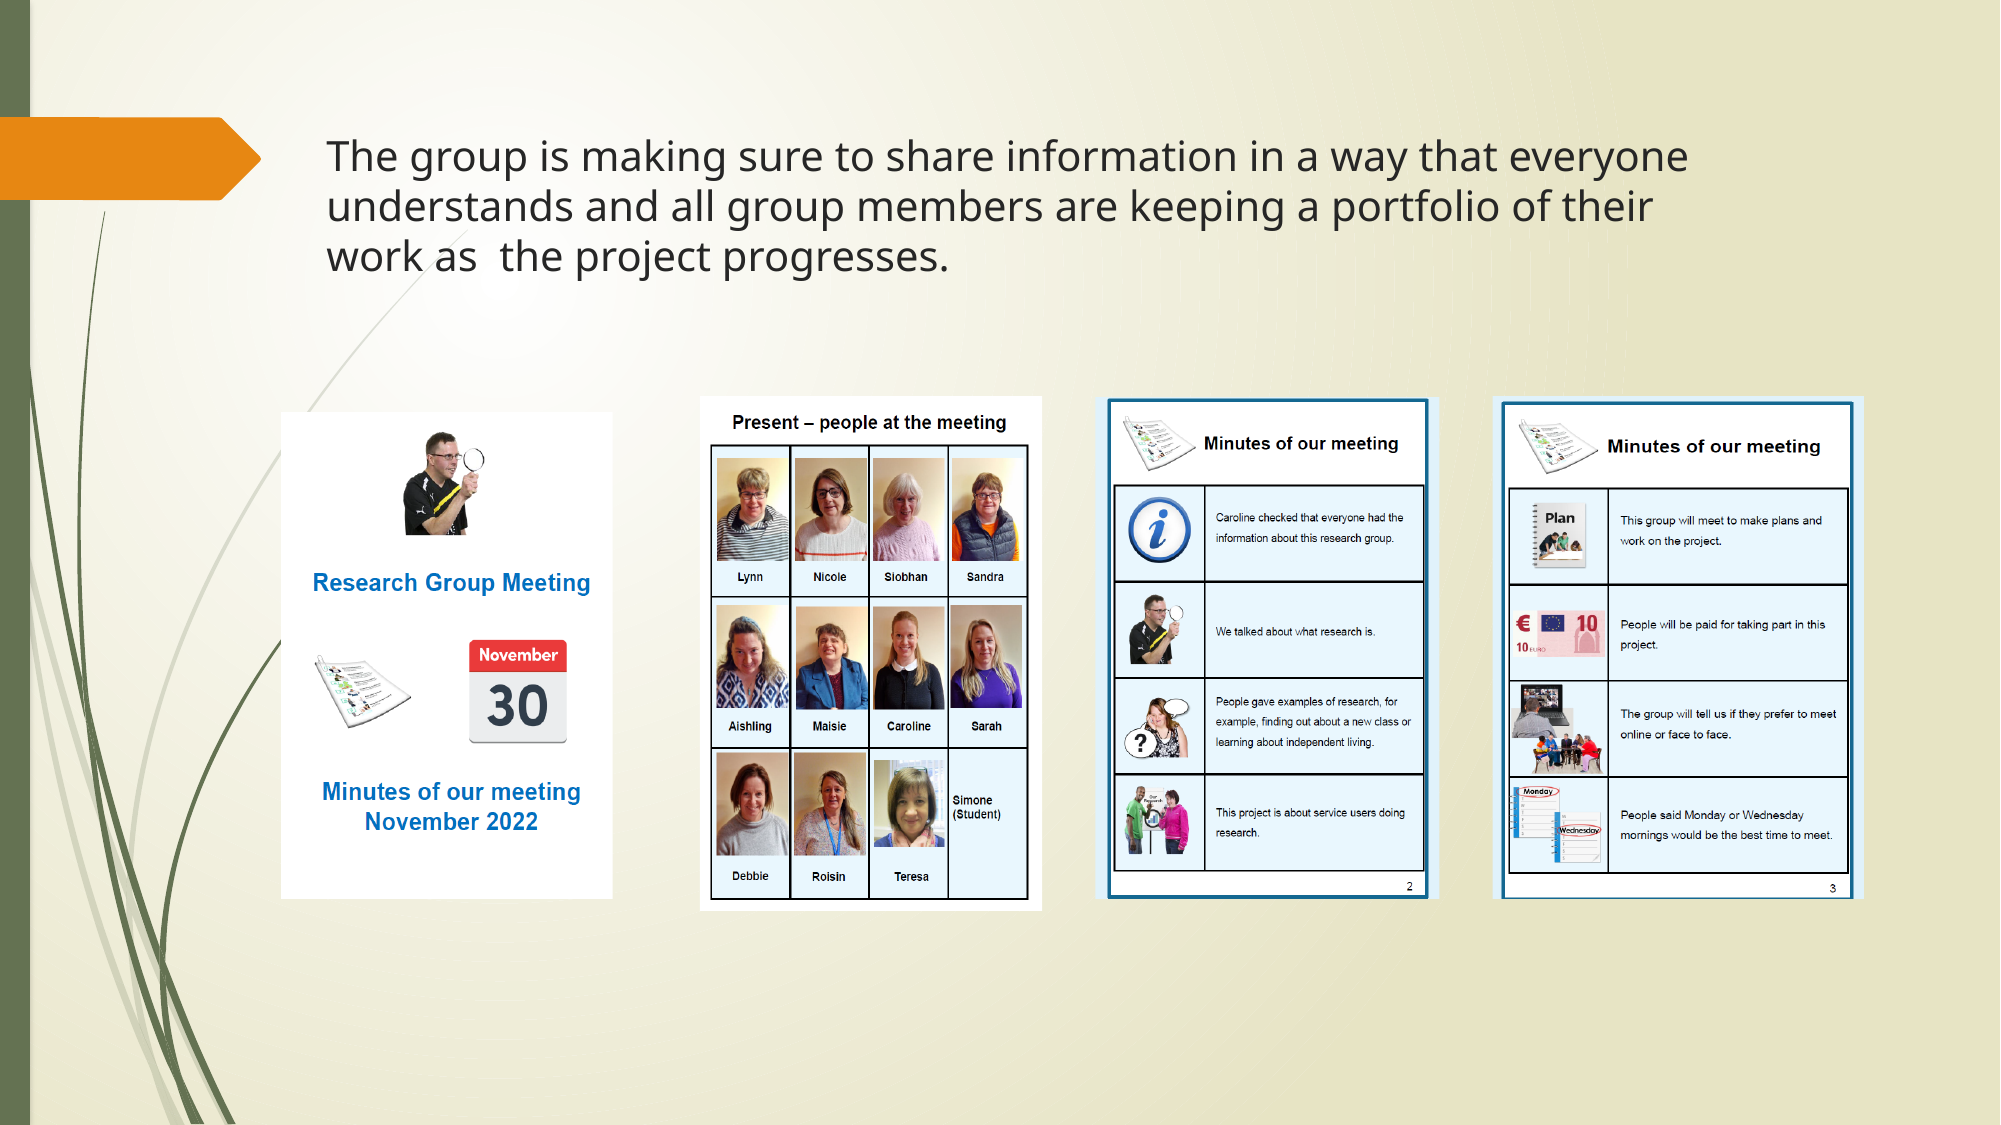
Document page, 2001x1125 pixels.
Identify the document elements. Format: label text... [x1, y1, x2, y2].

picture [280, 411, 613, 899]
picture [1492, 396, 1865, 899]
title The group is making sure to share information in a way that everyone understands and all group members are keeping a portfolio of their work as the project progresses. [311, 121, 1774, 333]
picture [699, 396, 1043, 911]
picture [1094, 397, 1440, 899]
